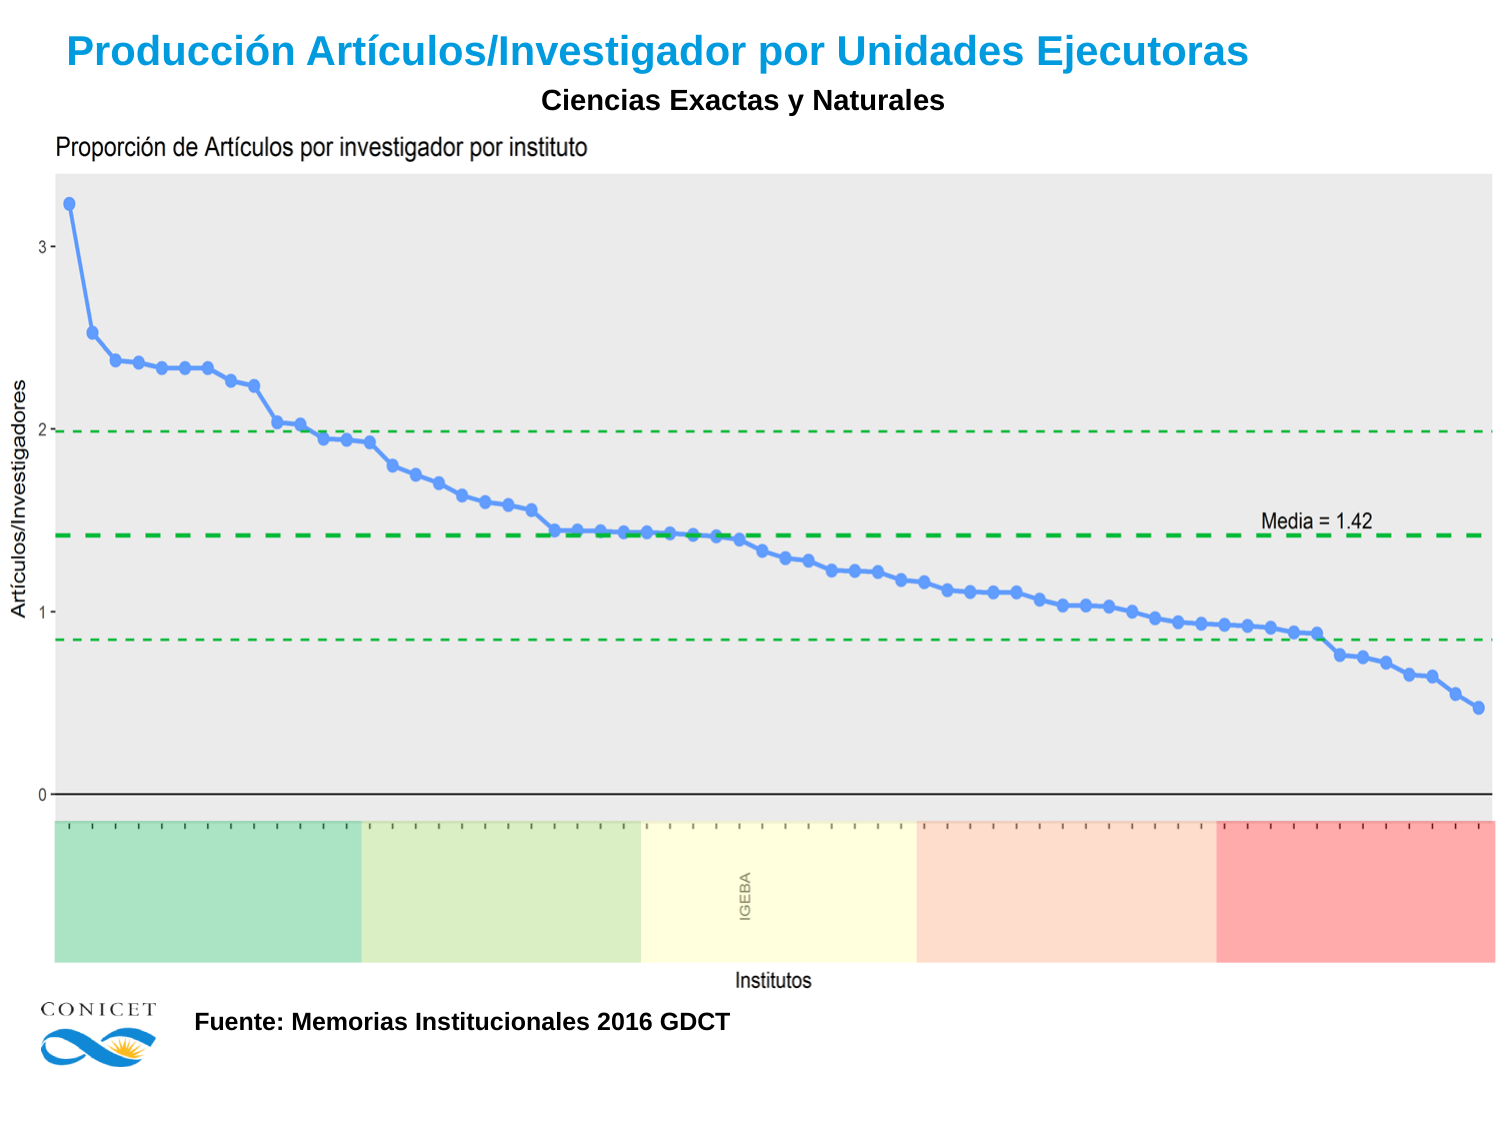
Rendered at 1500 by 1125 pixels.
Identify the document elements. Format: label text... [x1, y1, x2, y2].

text_box Producción Artículos/Investigador por Unidades Ejecutoras [51, 17, 1402, 80]
text_box Fuente: Memorias Institucionales 2016 GDCT [179, 1006, 747, 1043]
picture [0, 125, 1500, 999]
picture [40, 1002, 156, 1067]
text_box Ciencias Exactas y Naturales [68, 73, 1419, 116]
